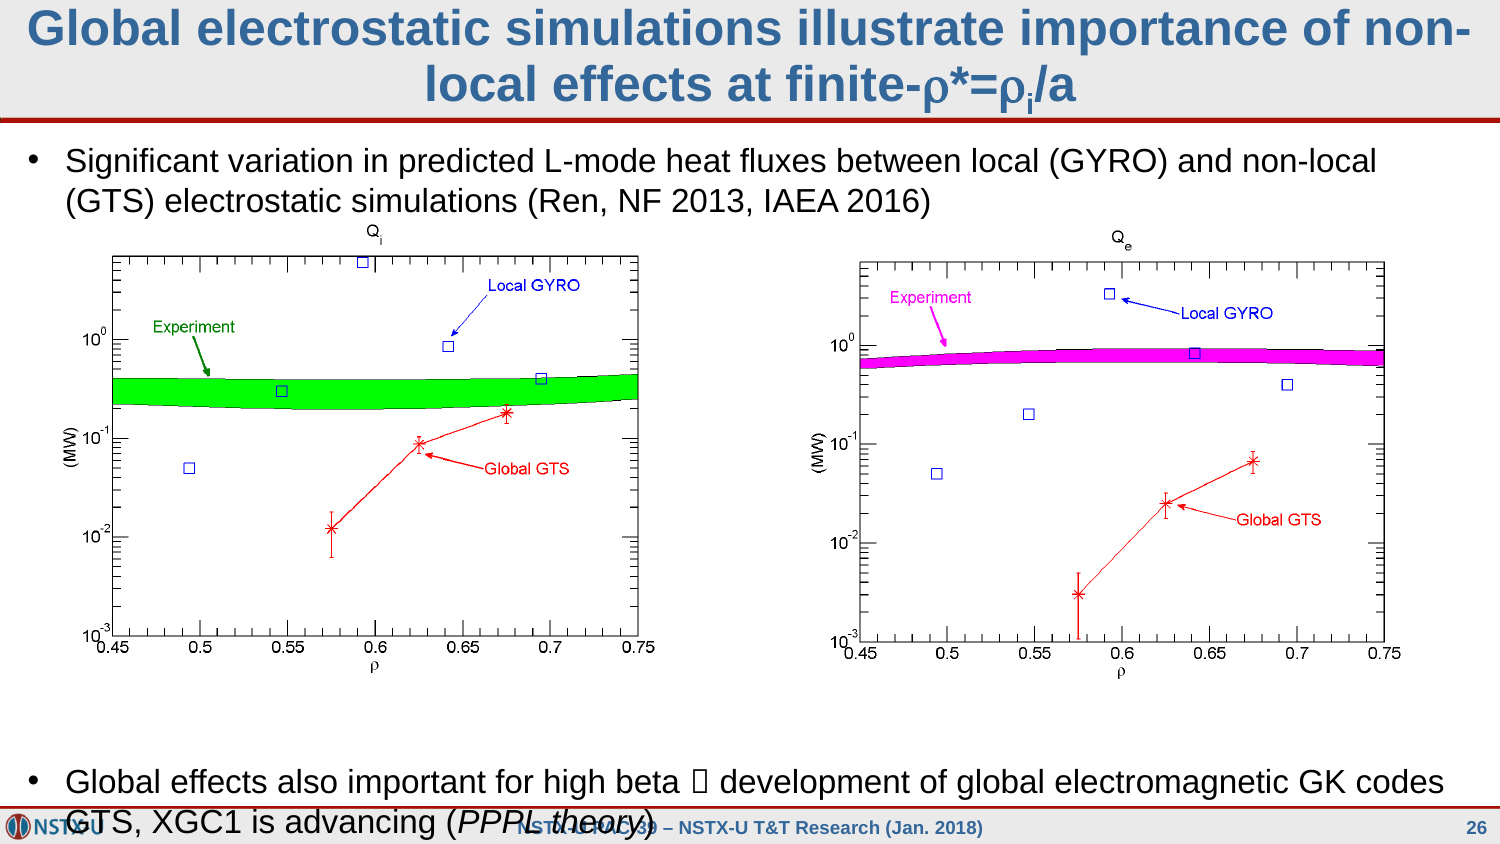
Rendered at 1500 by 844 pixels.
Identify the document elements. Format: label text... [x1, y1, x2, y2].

picture [772, 227, 1449, 693]
list Significant variation in predicted L-mode heat fluxes between local (GYRO) and non-local (GTS) electrostatic simulations (Ren, NF 2013, IAEA 2016) Global effects also important for high beta  development of global electromagnetic GK codes GTS, XGC1 is advancing (PPPL theory) [12, 131, 1488, 797]
title Global electrostatic simulations illustrate importance of non-local effects at finite-r*=ri/a [0, 0, 1500, 119]
picture [0, 806, 1500, 844]
picture [24, 221, 702, 687]
picture [0, 119, 1500, 123]
